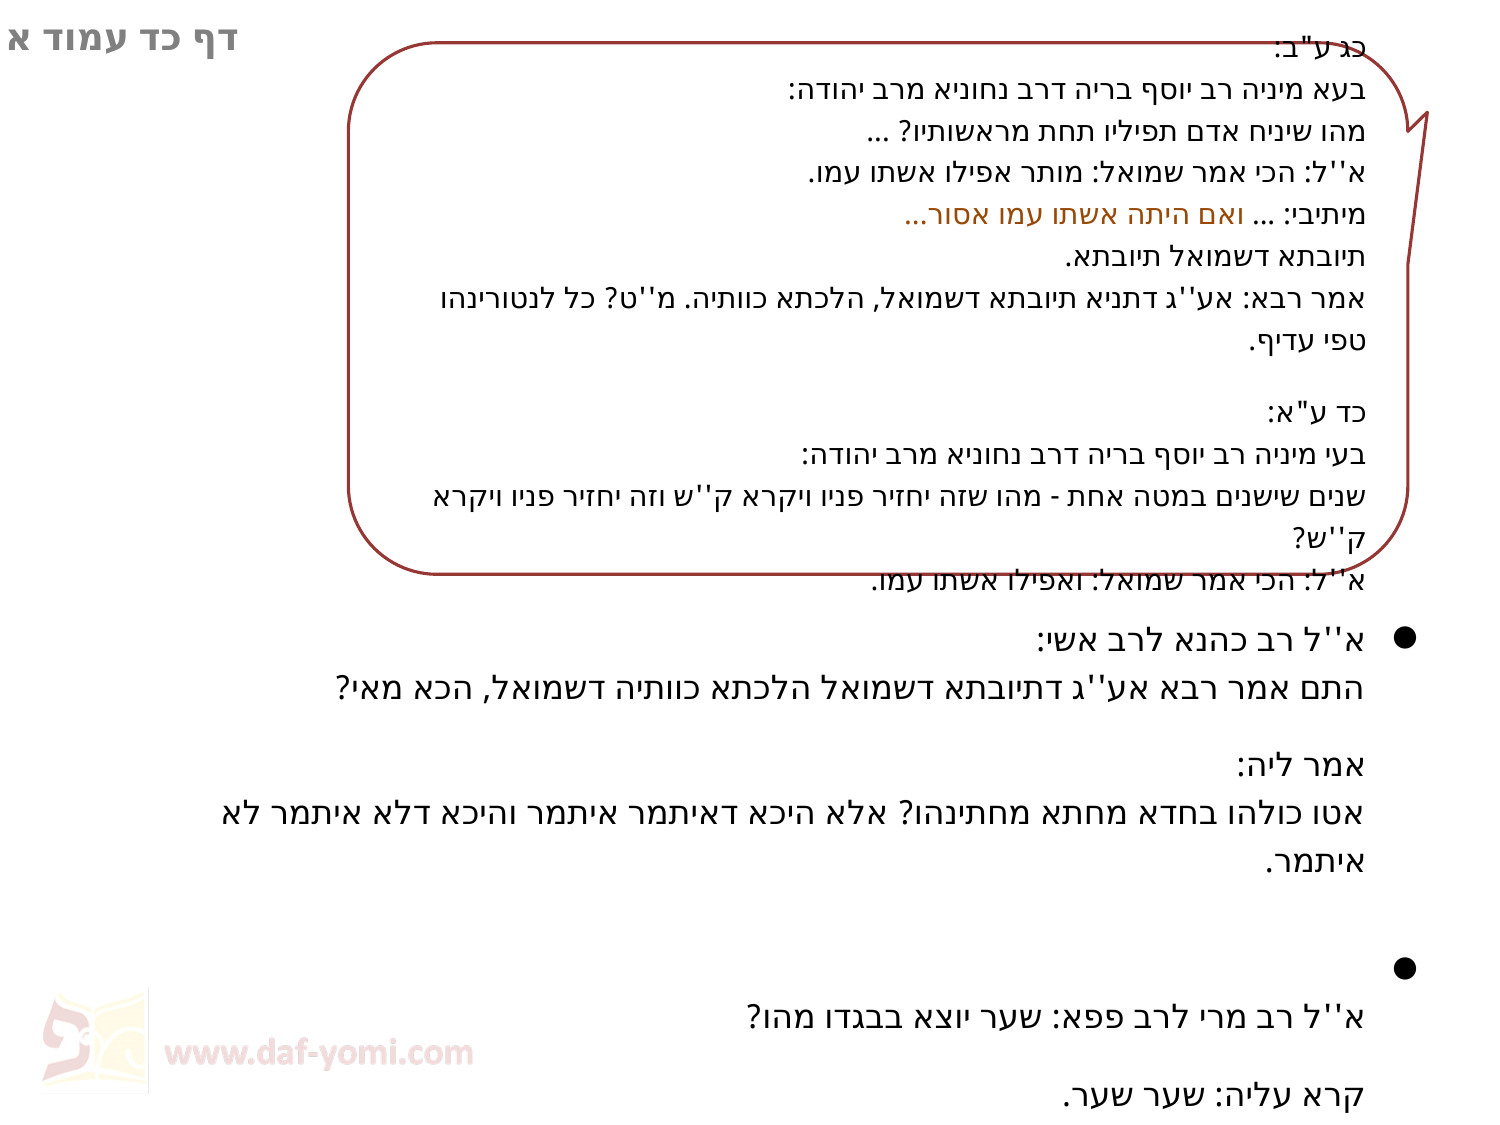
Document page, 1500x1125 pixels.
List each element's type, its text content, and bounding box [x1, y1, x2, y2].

text_box דף כד עמוד א [0, 5, 254, 66]
picture [40, 987, 553, 1098]
text_box כג ע"ב: בעא מיניה רב יוסף בריה דרב נחוניא מרב יהודה: מהו שיניח אדם תפיליו תחת מראשותיו? ... א''ל: הכי אמר שמואל: מותר אפילו אשתו עמו. מיתיבי: ... ואם היתה אשתו עמו אסור... תיובתא דשמואל תיובתא. אמר רבא: אע''ג דתניא תיובתא דשמואל, הלכתא כוותיה. מ''ט? כל לנטורינהו טפי עדיף. כד ע"א: בעי מיניה רב יוסף בריה דרב נחוניא מרב יהודה: שנים שישנים במטה אחת - מהו שזה יחזיר פניו ויקרא ק''ש וזה יחזיר פניו ויקרא ק''ש? א''ל: הכי אמר שמואל: ואפילו אשתו עמו. [346, 40, 1430, 577]
text_box ● ● [1383, 609, 1433, 990]
text_box א''ל רב כהנא לרב אשי: התם אמר רבא אע''ג דתיובתא דשמואל הלכתא כוותיה דשמואל, הכא מאי? אמר ליה: אטו כולהו בחדא מחתא מחתינהו? אלא היכא דאיתמר איתמר והיכא דלא איתמר לא איתמר. א''ל רב מרי לרב פפא: שער יוצא בבגדו מהו? קרא עליה: שער שער. [183, 602, 1382, 1121]
